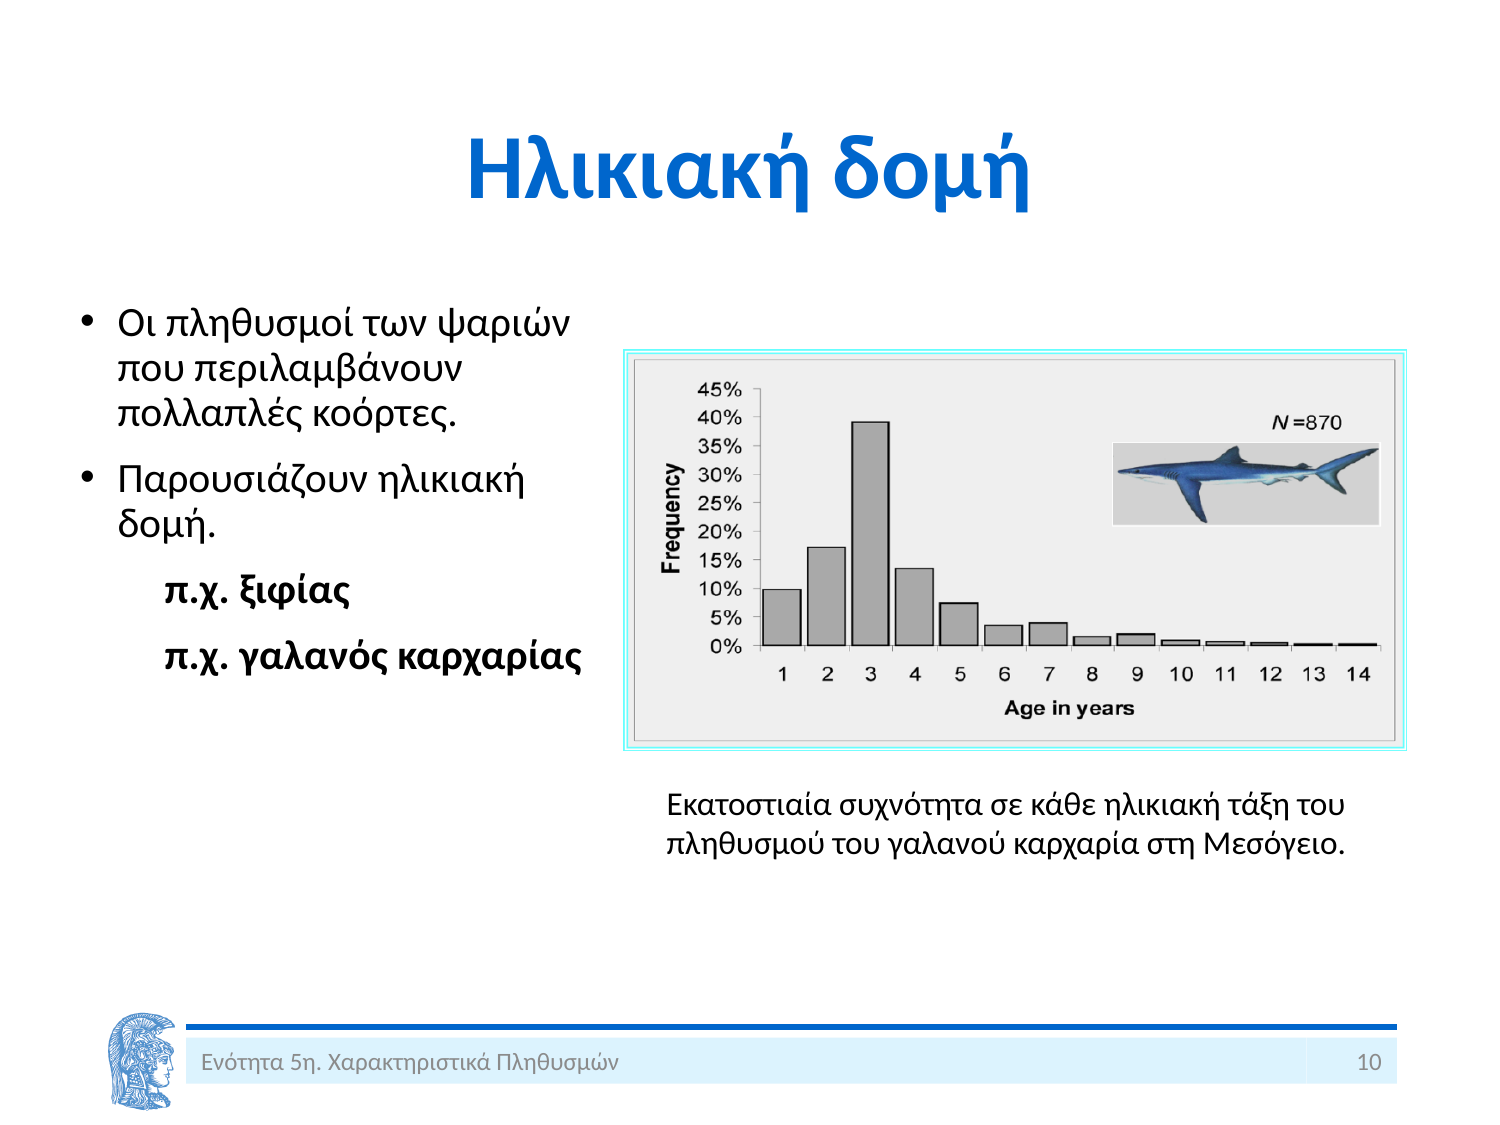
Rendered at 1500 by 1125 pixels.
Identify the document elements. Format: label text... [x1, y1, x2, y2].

list Οι πληθυσμοί των ψαριών που περιλαμβάνουν πολλαπλές κοόρτες. Παρουσιάζουν ηλικιακή δομή. π.χ. ξιφίας π.χ. γαλανός καρχαρίας [65, 292, 624, 1007]
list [623, 349, 1407, 751]
text_box Εκατοστιαία συχνότητα σε κάθε ηλικιακή τάξη του πληθυσμού του γαλανού καρχαρία στη Μεσόγειο. [651, 774, 1369, 869]
picture [103, 1011, 186, 1114]
footer Ενότητα 5η. Χαρακτηριστικά Πληθυσμών [186, 1037, 1306, 1084]
title Ηλικιακή δομή [103, 59, 1397, 278]
slide_number 10 [1306, 1037, 1397, 1084]
